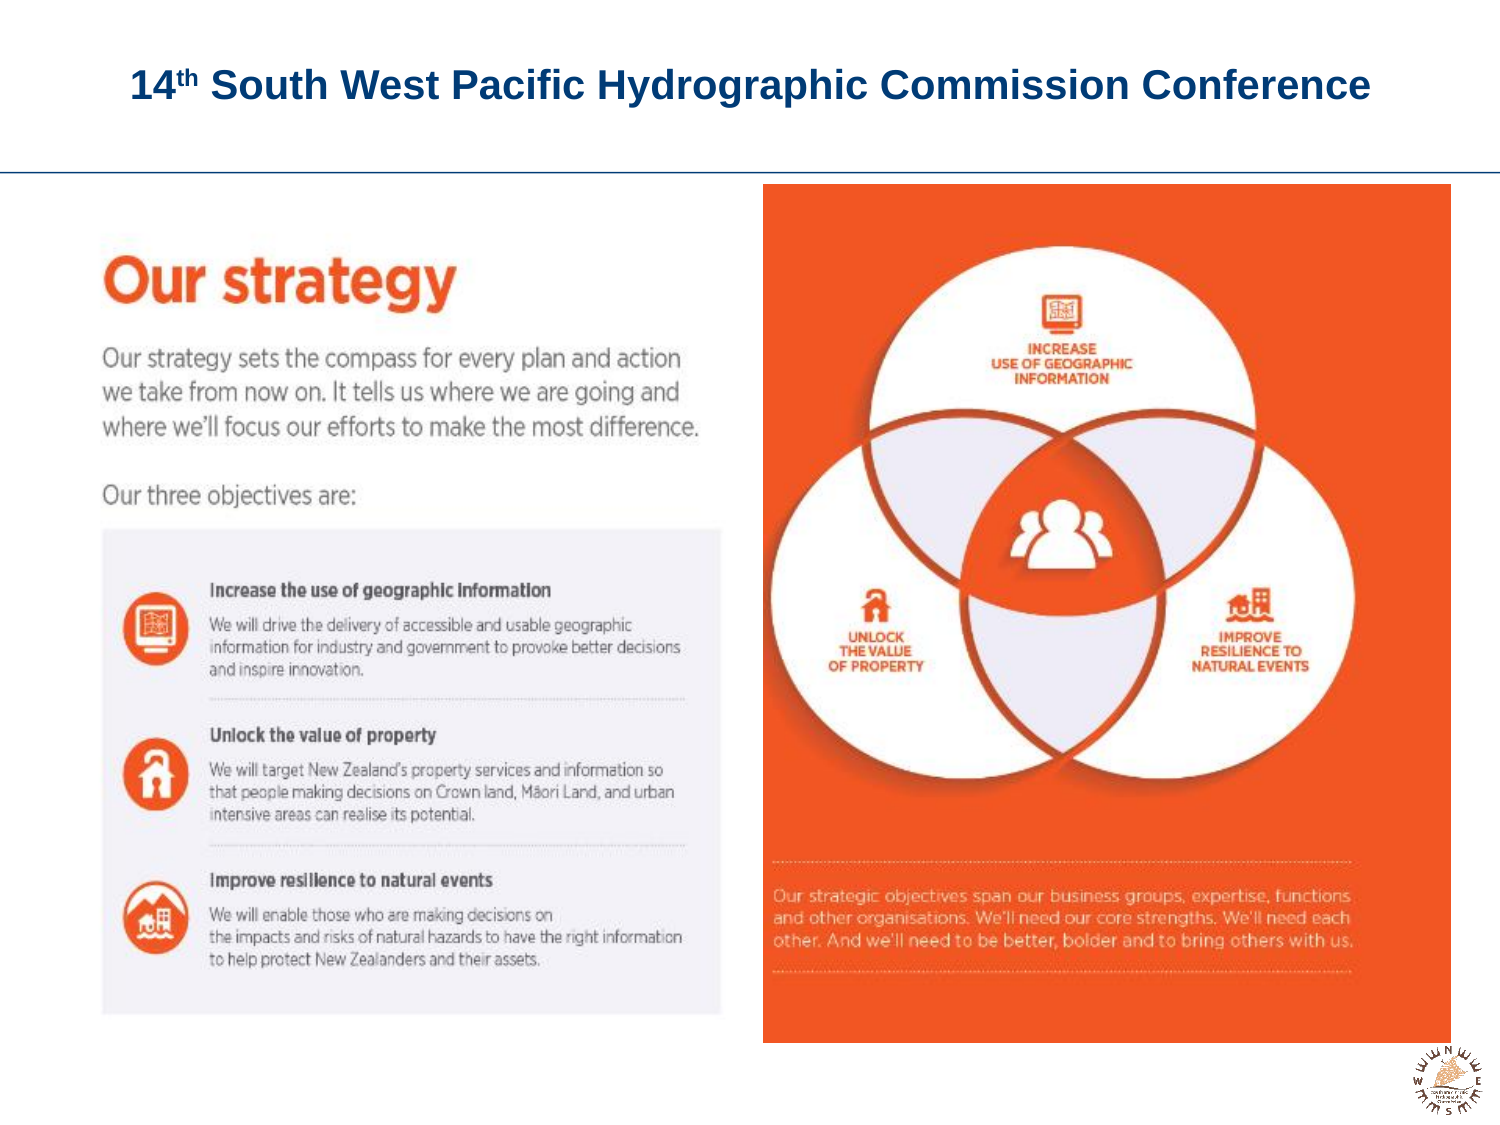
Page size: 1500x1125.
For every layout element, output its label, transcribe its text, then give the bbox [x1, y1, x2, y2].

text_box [50, 184, 1451, 1043]
title 14th South West Pacific Hydrographic Commission Conference [76, 19, 1425, 147]
picture [1411, 1046, 1483, 1115]
